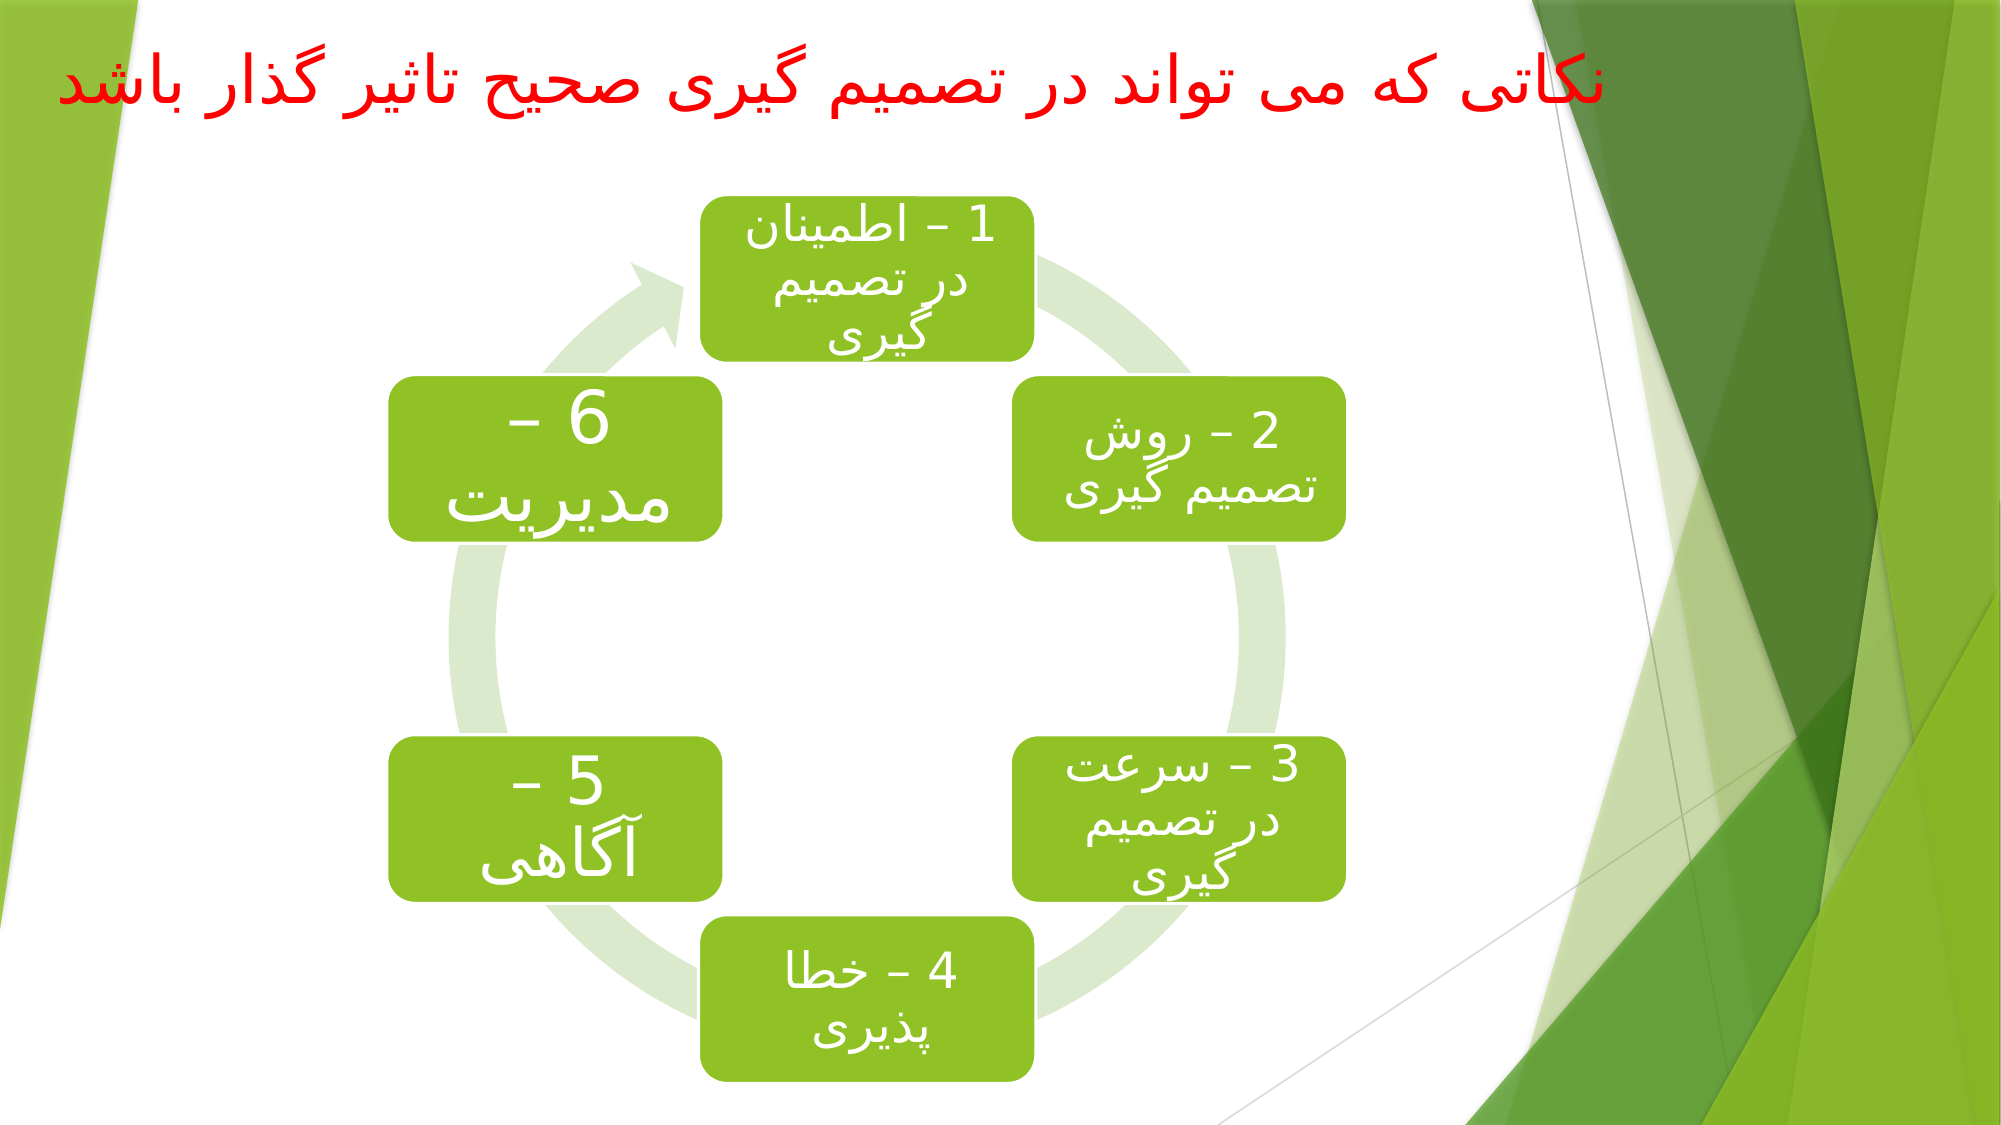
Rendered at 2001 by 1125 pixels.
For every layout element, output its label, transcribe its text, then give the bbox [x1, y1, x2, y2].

text_box نکاتی که می تواند در تصمیم گیری صحیح تاثیر گذار باشد [20, 24, 1626, 125]
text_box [199, 194, 1535, 1084]
